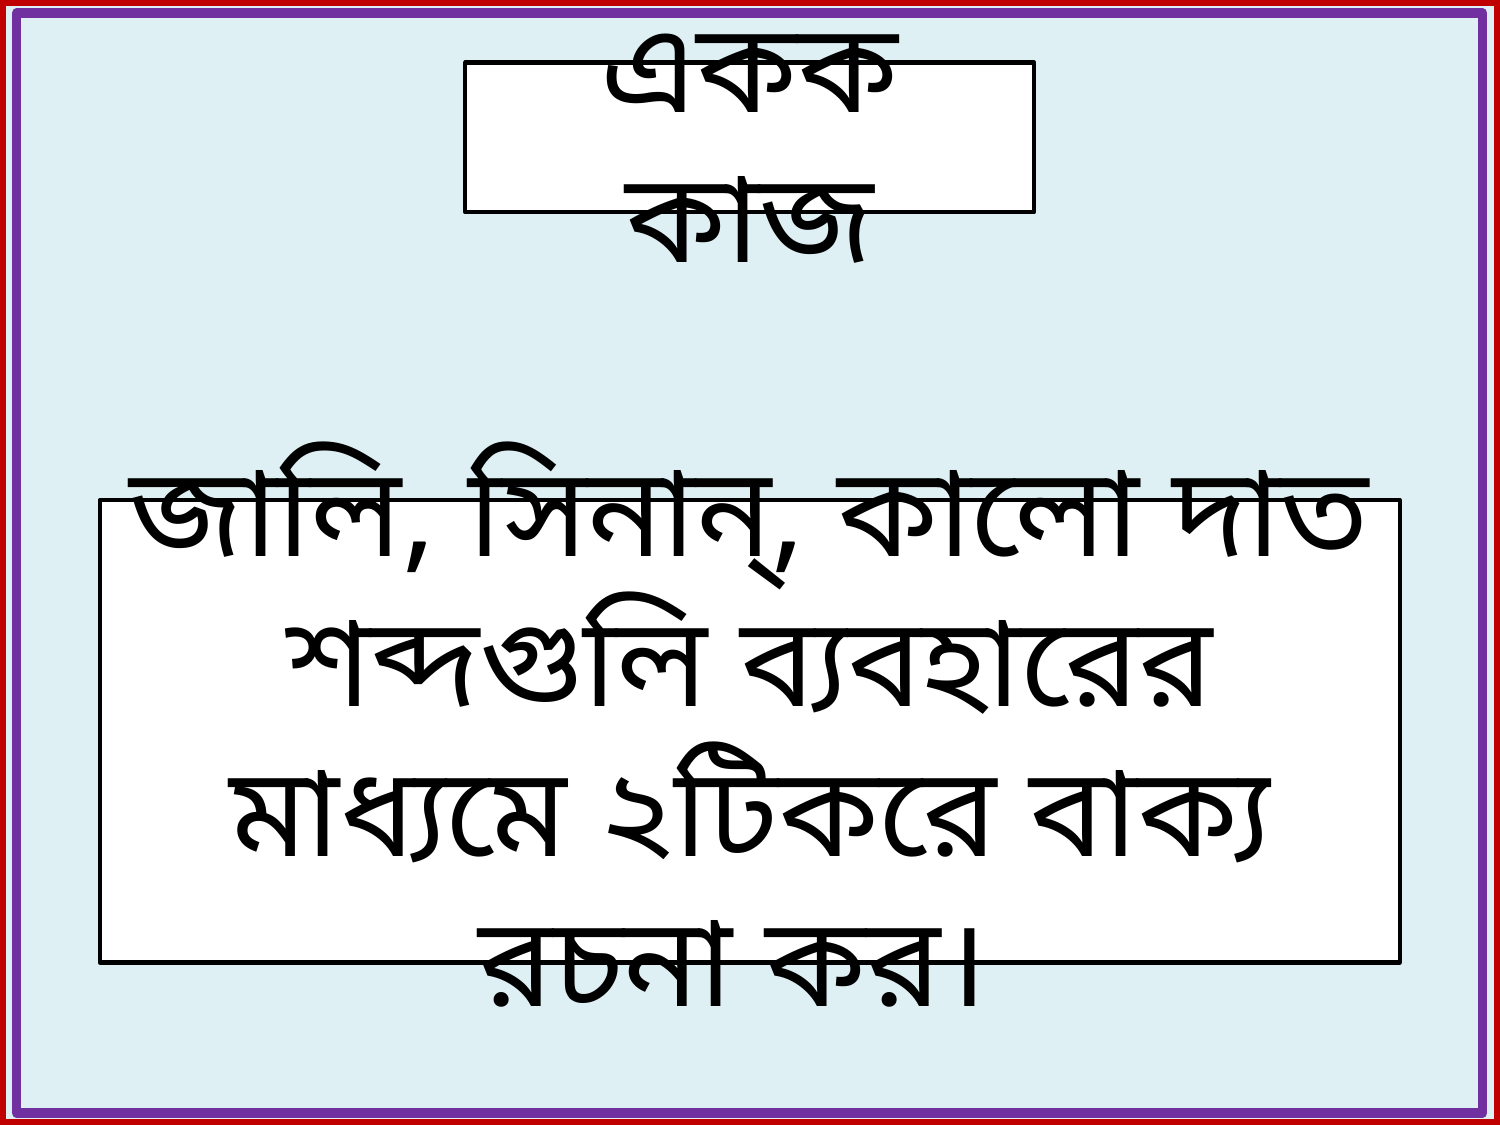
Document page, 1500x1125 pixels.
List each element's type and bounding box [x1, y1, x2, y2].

text_box [0, 0, 1500, 1125]
